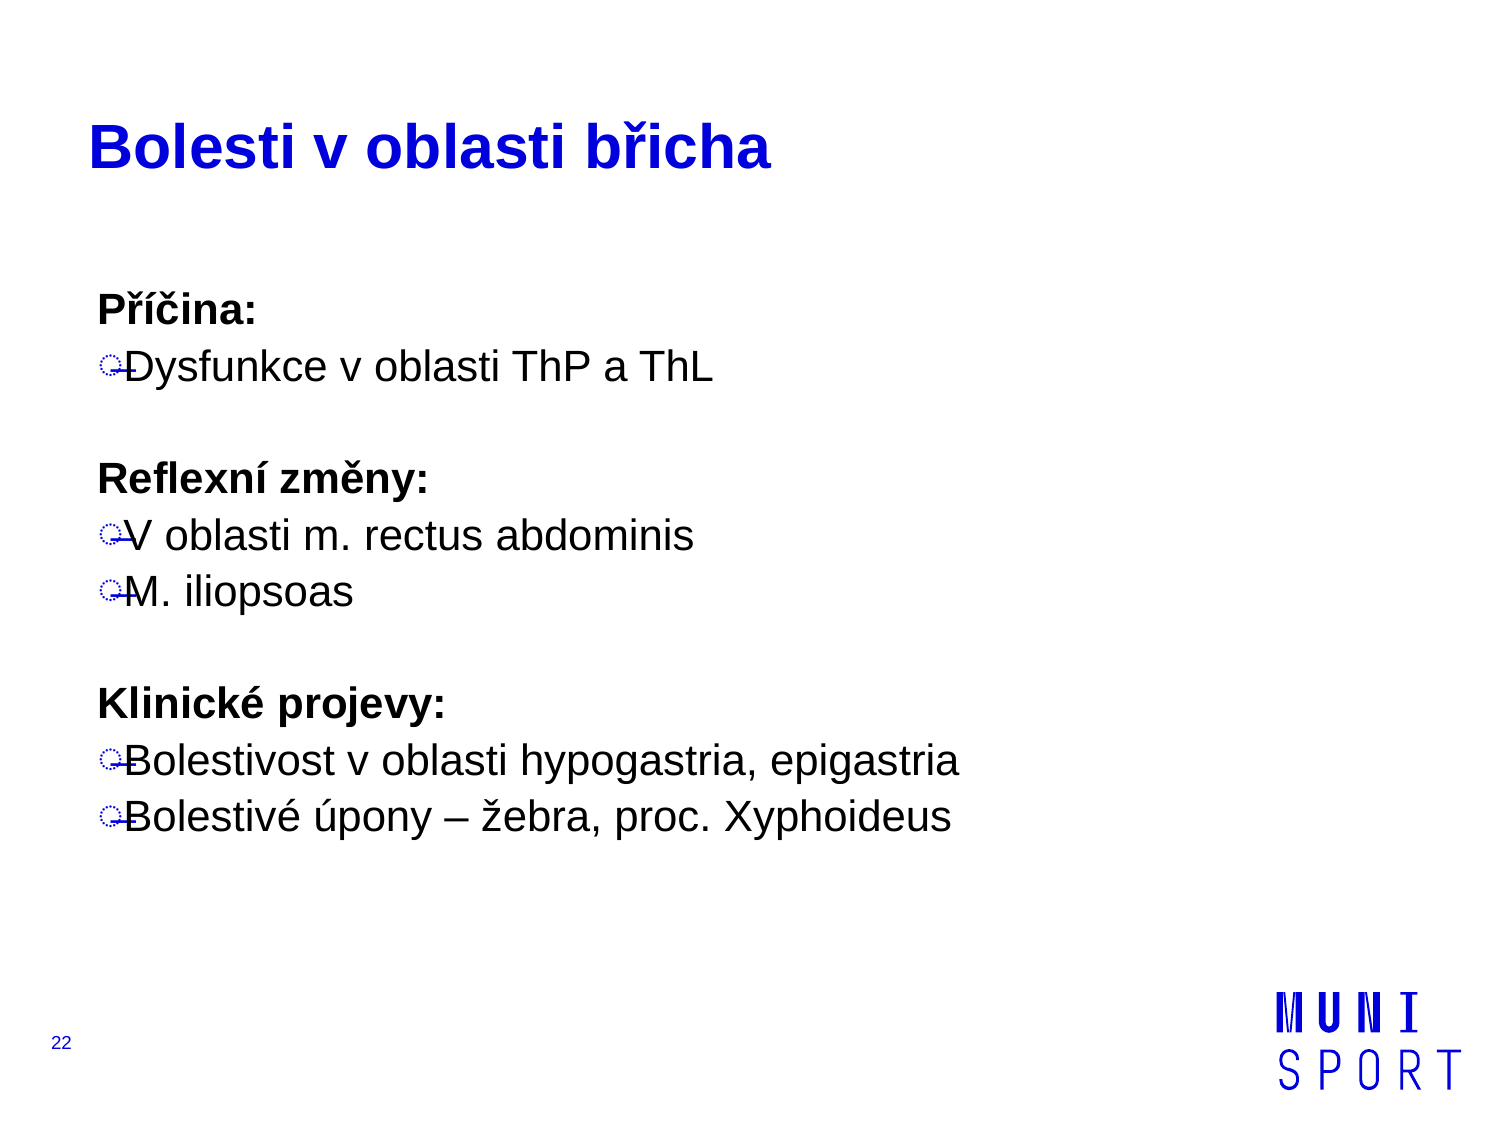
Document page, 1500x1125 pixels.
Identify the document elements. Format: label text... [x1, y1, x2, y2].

slide_number 22 [50, 1021, 82, 1063]
list Příčina: Dysfunkce v oblasti ThP a ThL Reflexní změny: V oblasti m. rectus abdominis M. iliopsoas Klinické projevy: Bolestivost v oblasti hypogastria, epigastria Bolestivé úpony – žebra, proc. Xyphoideus [88, 277, 1412, 957]
title Bolesti v oblasti břicha [88, 118, 1412, 193]
